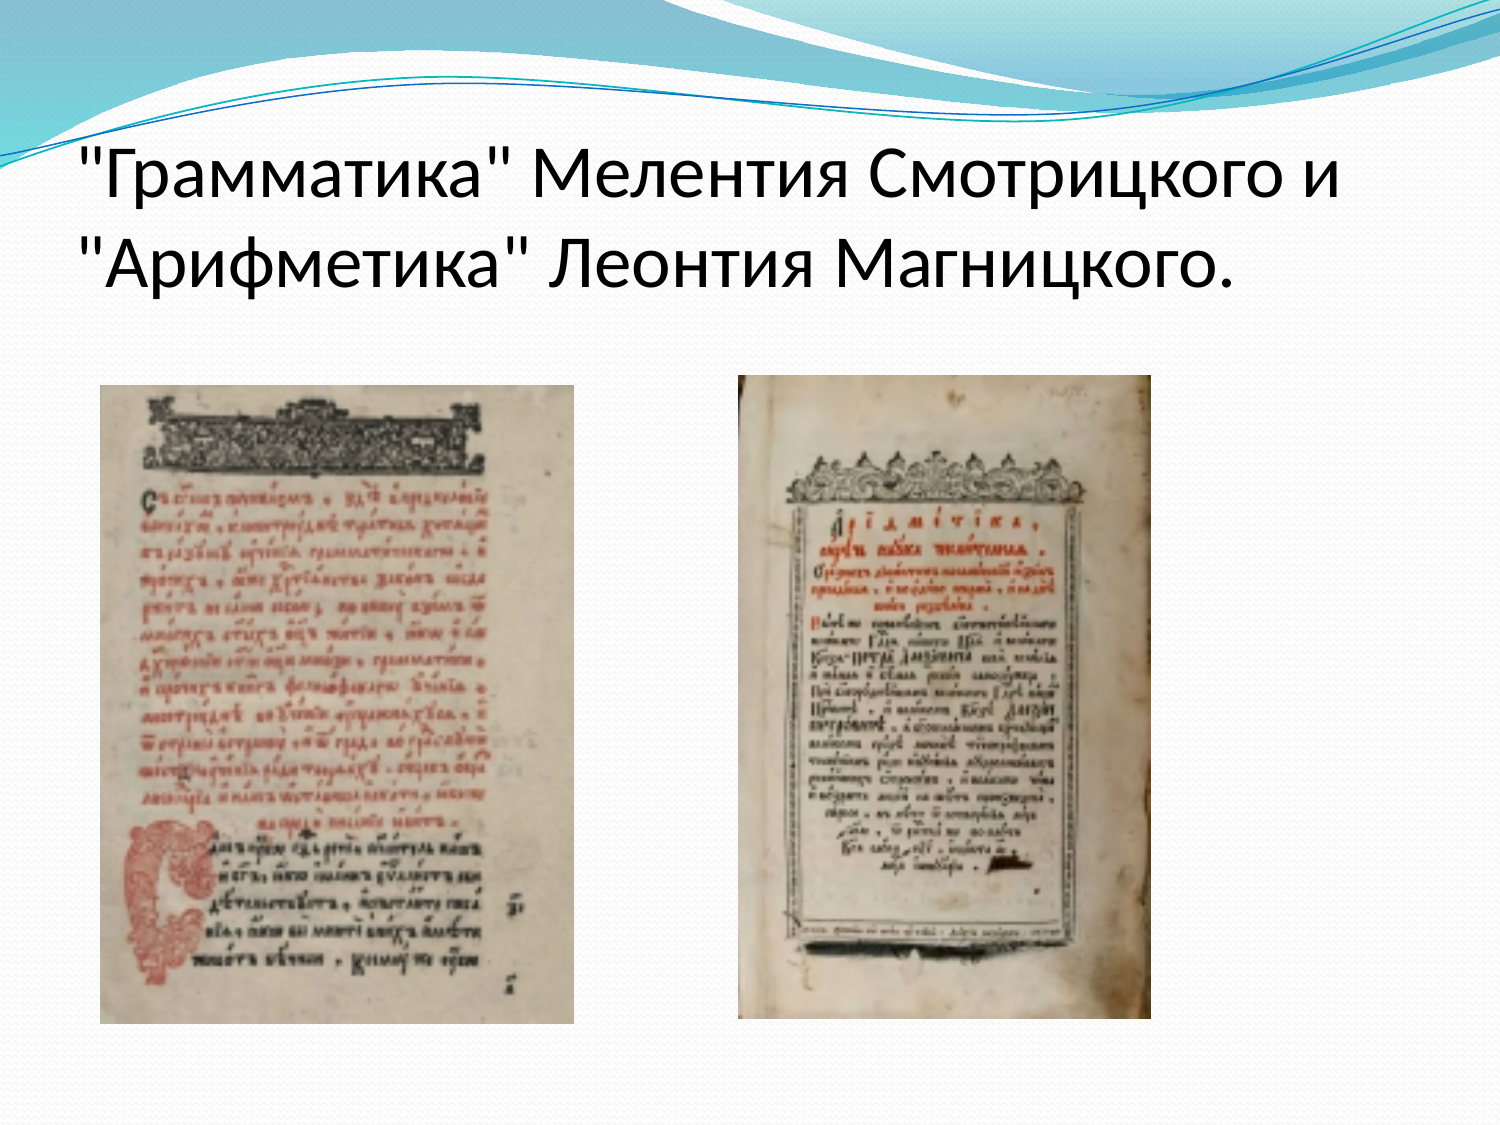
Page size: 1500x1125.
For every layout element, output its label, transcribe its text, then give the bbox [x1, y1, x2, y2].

title "Грамматика" Мелентия Смотрицкого и "Арифметика" Леонтия Магницкого. [75, 115, 1425, 303]
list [100, 385, 575, 1024]
picture [737, 375, 1151, 1019]
